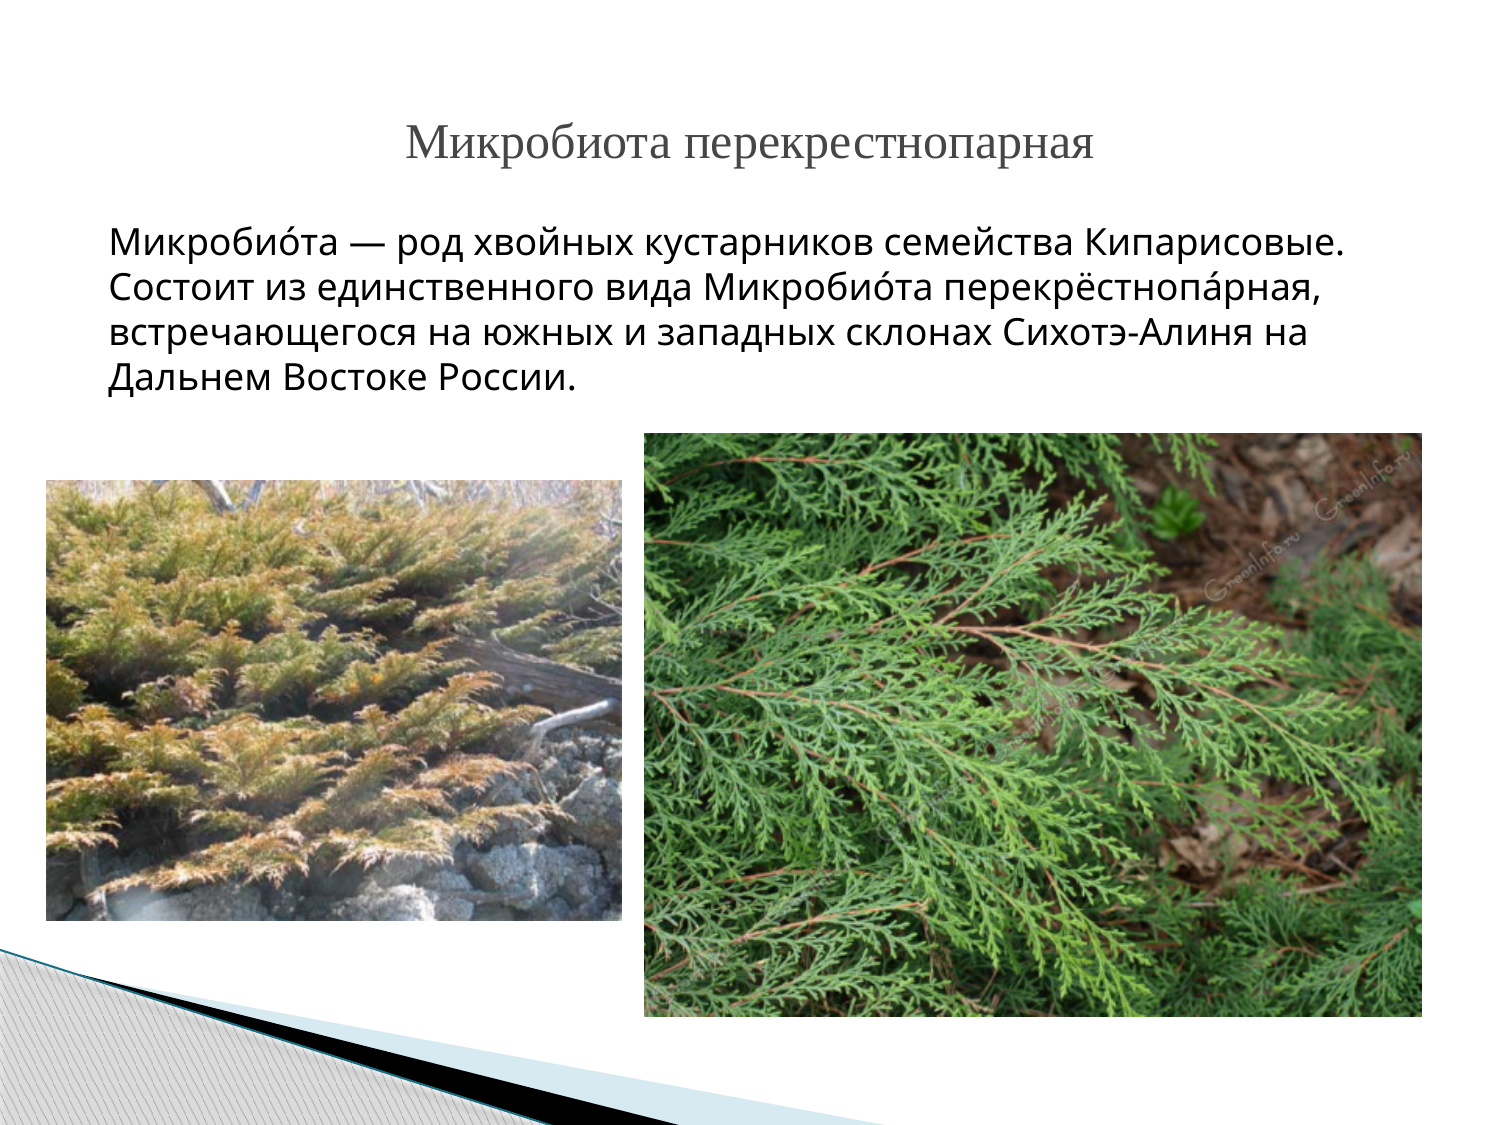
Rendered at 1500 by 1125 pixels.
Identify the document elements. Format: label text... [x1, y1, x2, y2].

title Микробиота перекрестнопарная [75, 45, 1425, 233]
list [46, 480, 622, 921]
text_box Микробио́та — род хвойных кустарников семейства Кипарисовые. Состоит из единственного вида Микробио́та перекрёстнопа́рная, встречающегося на южных и западных склонах Сихотэ-Алиня на Дальнем Востоке России. [93, 210, 1442, 406]
picture [644, 433, 1423, 1017]
